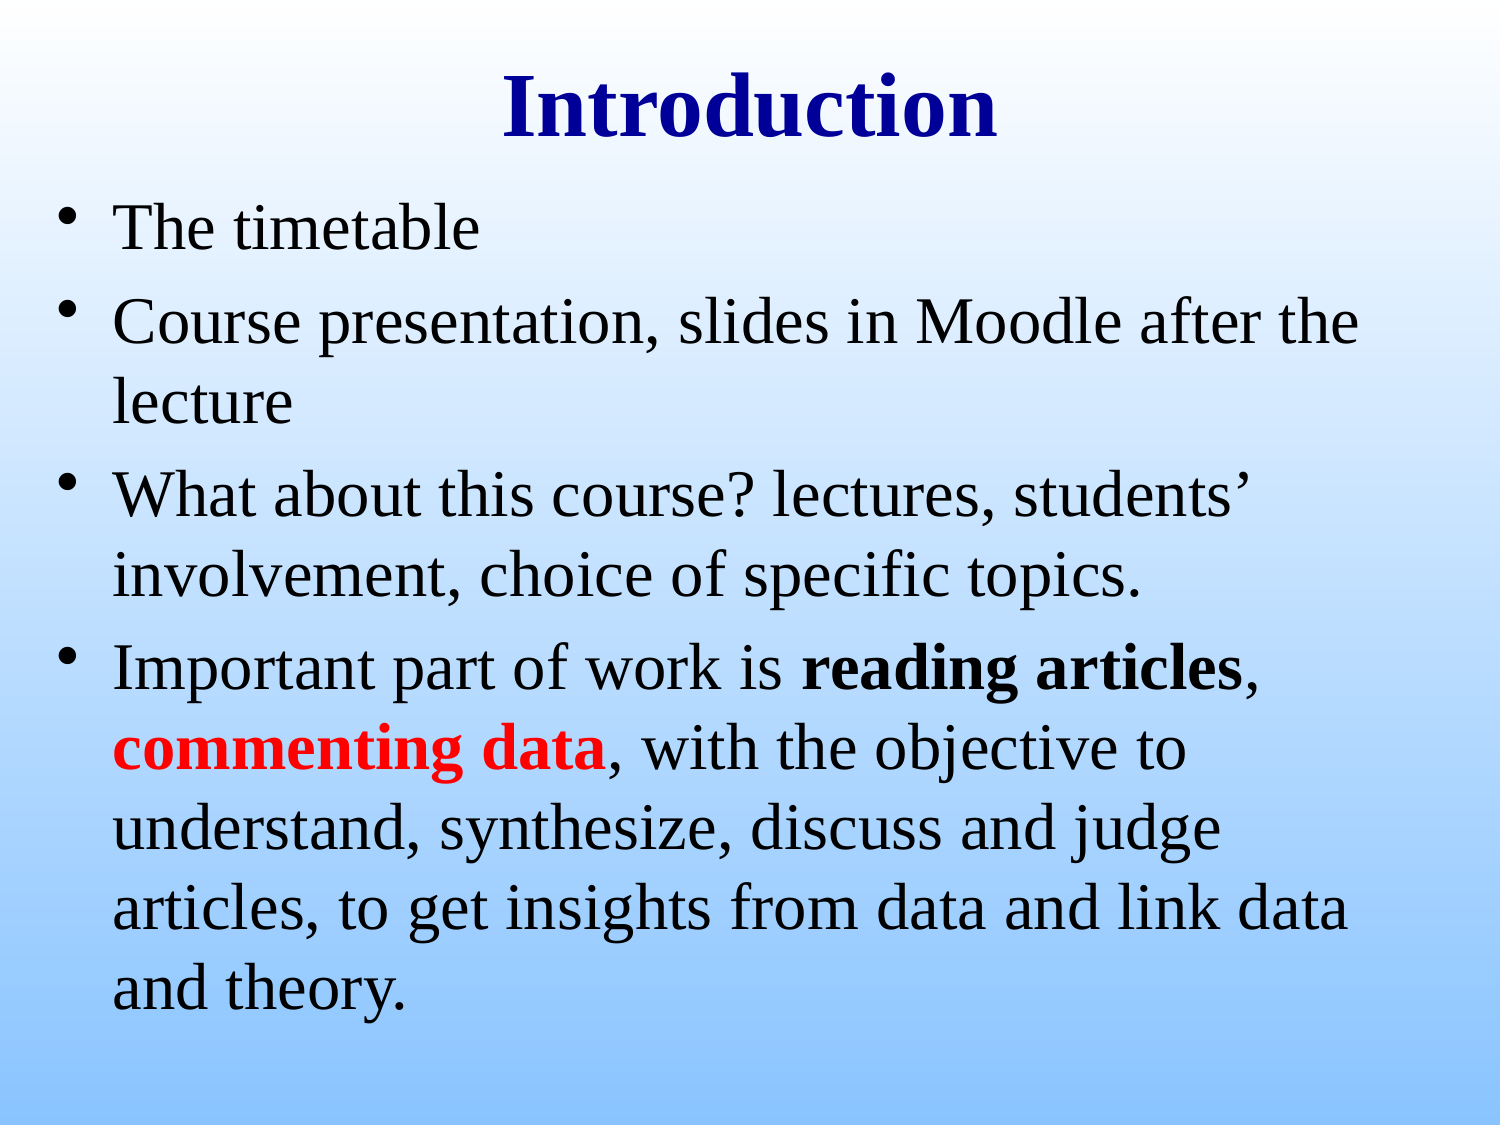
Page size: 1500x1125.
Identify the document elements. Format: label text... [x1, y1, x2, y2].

title Introduction [112, 0, 1388, 175]
list The timetable Course presentation, slides in Moodle after the lecture What about this course? lectures, students’ involvement, choice of specific topics. Important part of work is reading articles, commenting data, with the objective to understand, synthesize, discuss and judge articles, to get insights from data and link data and theory. [40, 175, 1460, 1083]
